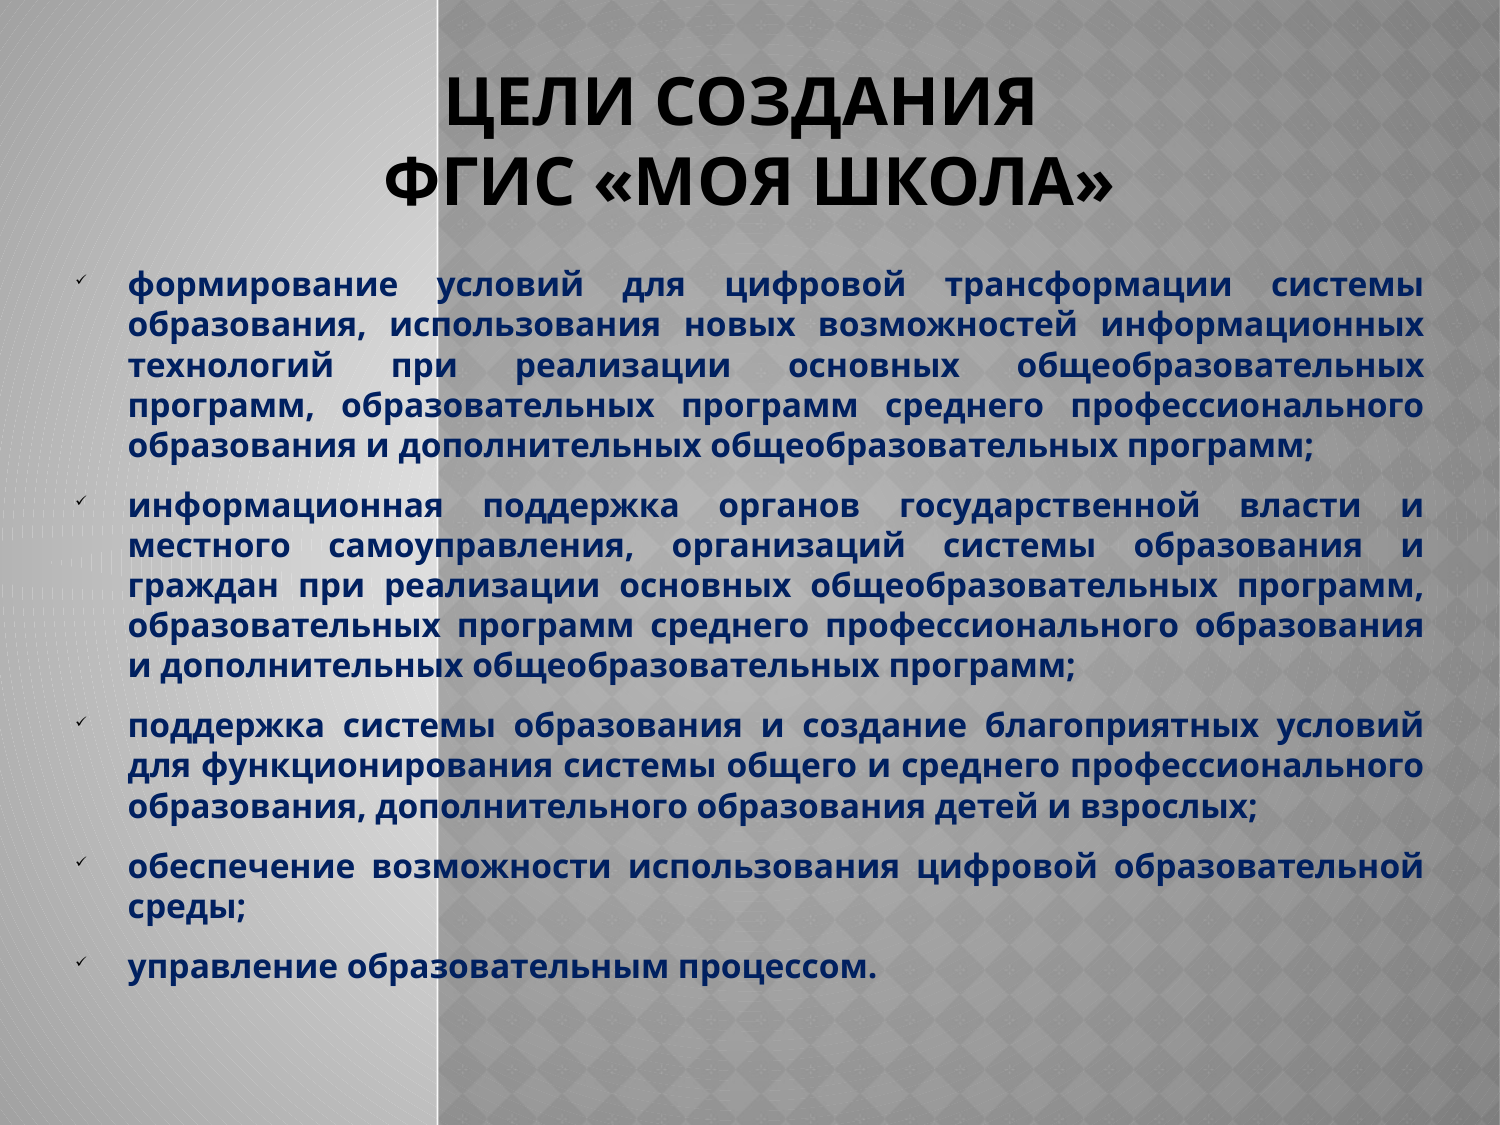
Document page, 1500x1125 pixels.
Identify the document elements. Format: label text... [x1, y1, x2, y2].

title ЦЕЛИ СОЗДАНИЯ ФГИС «МОЯ ШКОЛА» [75, 44, 1425, 233]
list формирование условий для цифровой трансформации системы образования, использования новых возможностей информационных технологий при реализации основных общеобразовательных программ, образовательных программ среднего профессионального образования и дополнительных общеобразовательных программ; информационная поддержка органов государственной власти и местного самоуправления, организаций системы образования и граждан при реализации основных общеобразовательных программ, образовательных программ среднего профессионального образования и дополнительных общеобразовательных программ; поддержка системы образования и создание благоприятных условий для функционирования системы общего и среднего профессионального образования, дополнительного образования детей и взрослых; обеспечение возможности использования цифровой образовательной среды; управление образовательным процессом. [75, 263, 1425, 1014]
